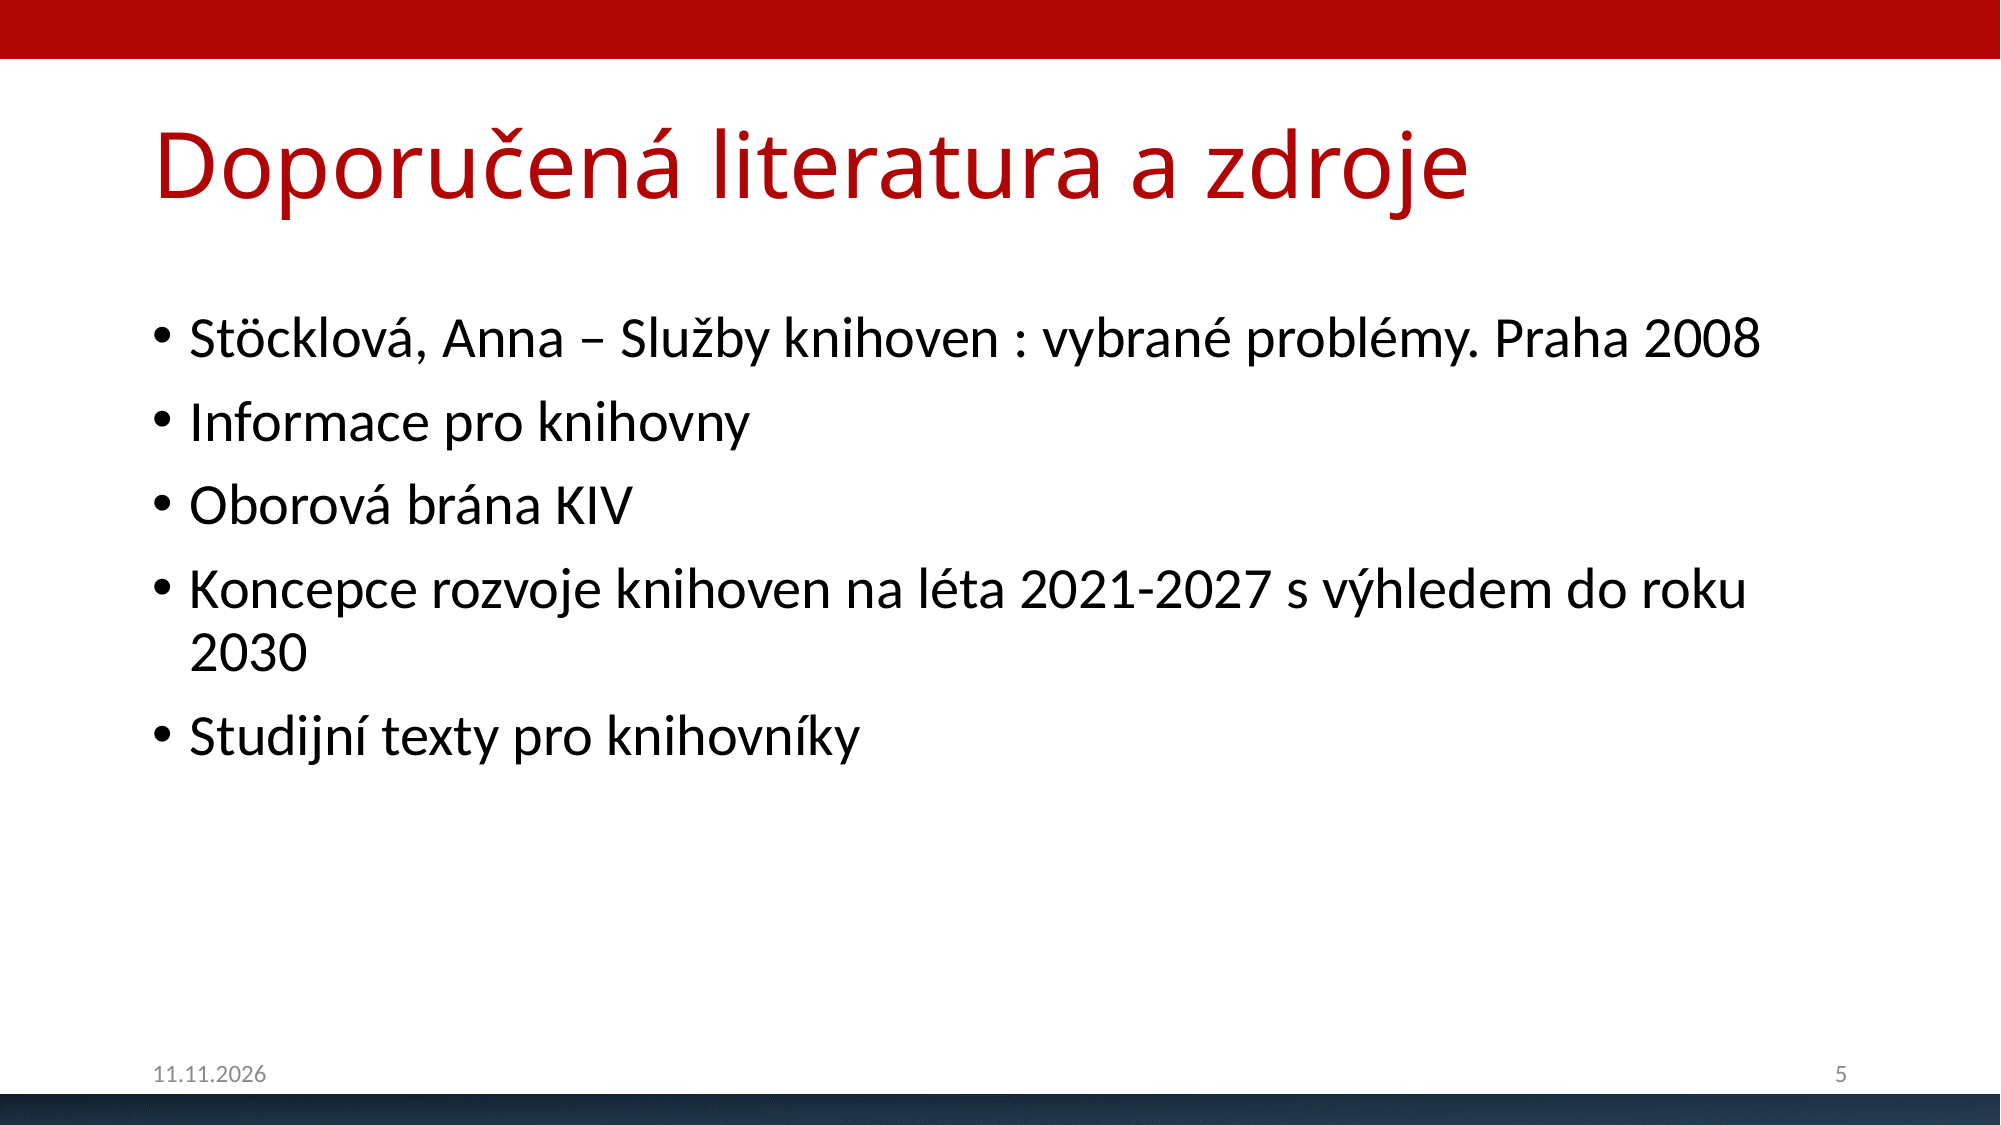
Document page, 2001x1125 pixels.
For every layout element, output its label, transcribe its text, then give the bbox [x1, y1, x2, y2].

slide_number 5 [1412, 1042, 1863, 1094]
picture [0, 1094, 2000, 1125]
title Doporučená literatura a zdroje [137, 59, 1863, 278]
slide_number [137, 1042, 588, 1094]
list Stöcklová, Anna – Služby knihoven : vybrané problémy. Praha 2008 Informace pro knihovny Oborová brána KIV Koncepce rozvoje knihoven na léta 2021-2027 s výhledem do roku 2030 Studijní texty pro knihovníky [137, 299, 1863, 1014]
picture [0, 0, 2000, 59]
